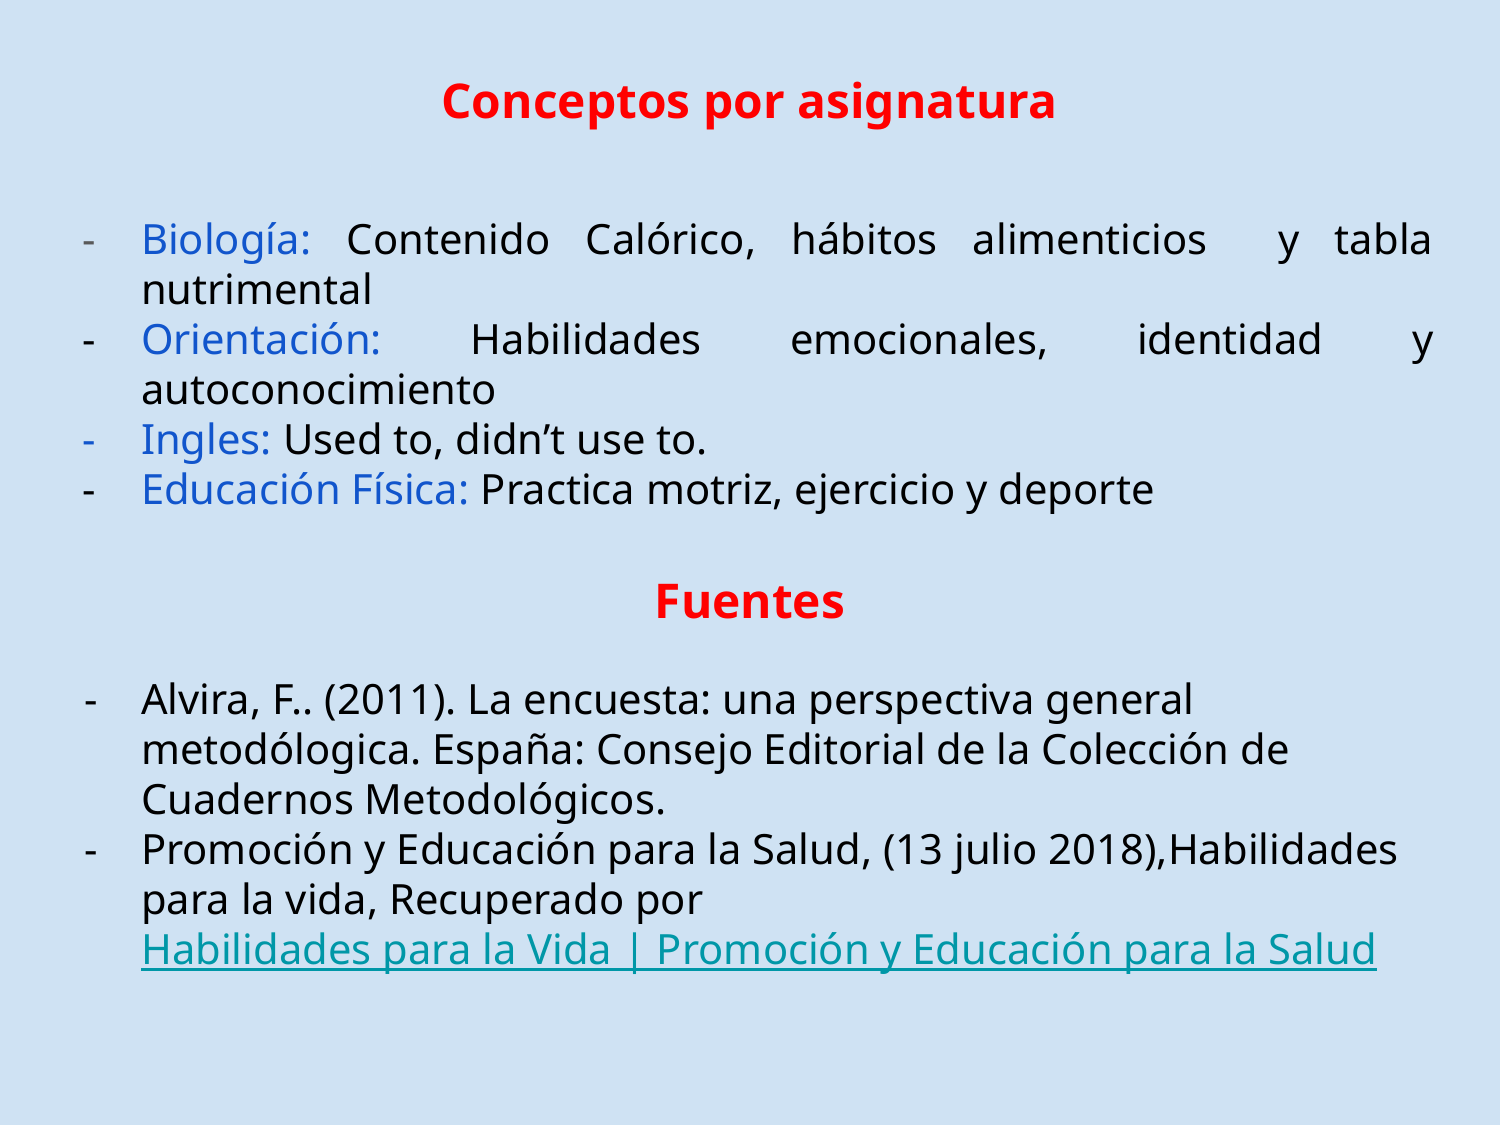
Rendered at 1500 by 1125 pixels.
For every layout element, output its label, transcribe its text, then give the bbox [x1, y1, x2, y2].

title Conceptos por asignatura [51, 48, 1449, 144]
subtitle Biología: Contenido Calórico, hábitos alimenticios y tabla nutrimental Orientación: Habilidades emocionales, identidad y autoconocimiento Ingles: Used to, didn’t use to. Educación Física: Practica motriz, ejercicio y deporte Fuentes Alvira, F.. (2011). La encuesta: una perspectiva general metodólogica. España: Consejo Editorial de la Colección de Cuadernos Metodológicos. Promoción y Educación para la Salud, (13 julio 2018),Habilidades para la vida, Recuperado por Habilidades para la Vida | Promoción y Educación para la Salud [51, 197, 1449, 1077]
